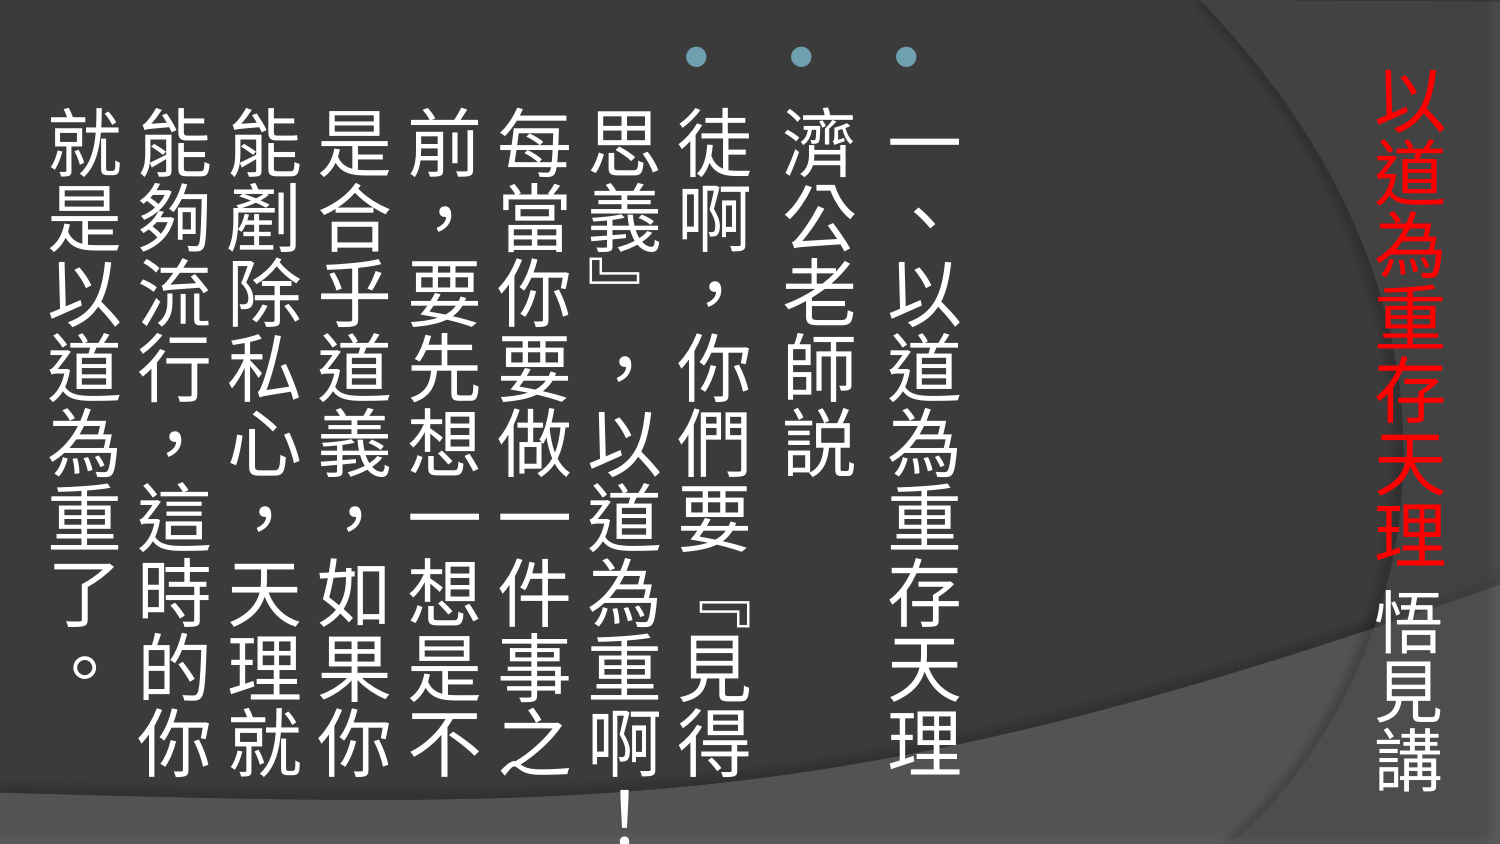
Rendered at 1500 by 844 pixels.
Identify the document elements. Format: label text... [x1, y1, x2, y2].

title 以道為重存天理 悟見講 [1353, 33, 1468, 825]
list 一、以道為重存天理 濟公老師説 徒啊，你們要『見得思義』，以道為重啊！每當你要做一件事之前，要先想一想是不是合乎道義，如果你能剷除私心，天理就能夠流行，這時的你就是以道為重了。 [29, 21, 1353, 825]
